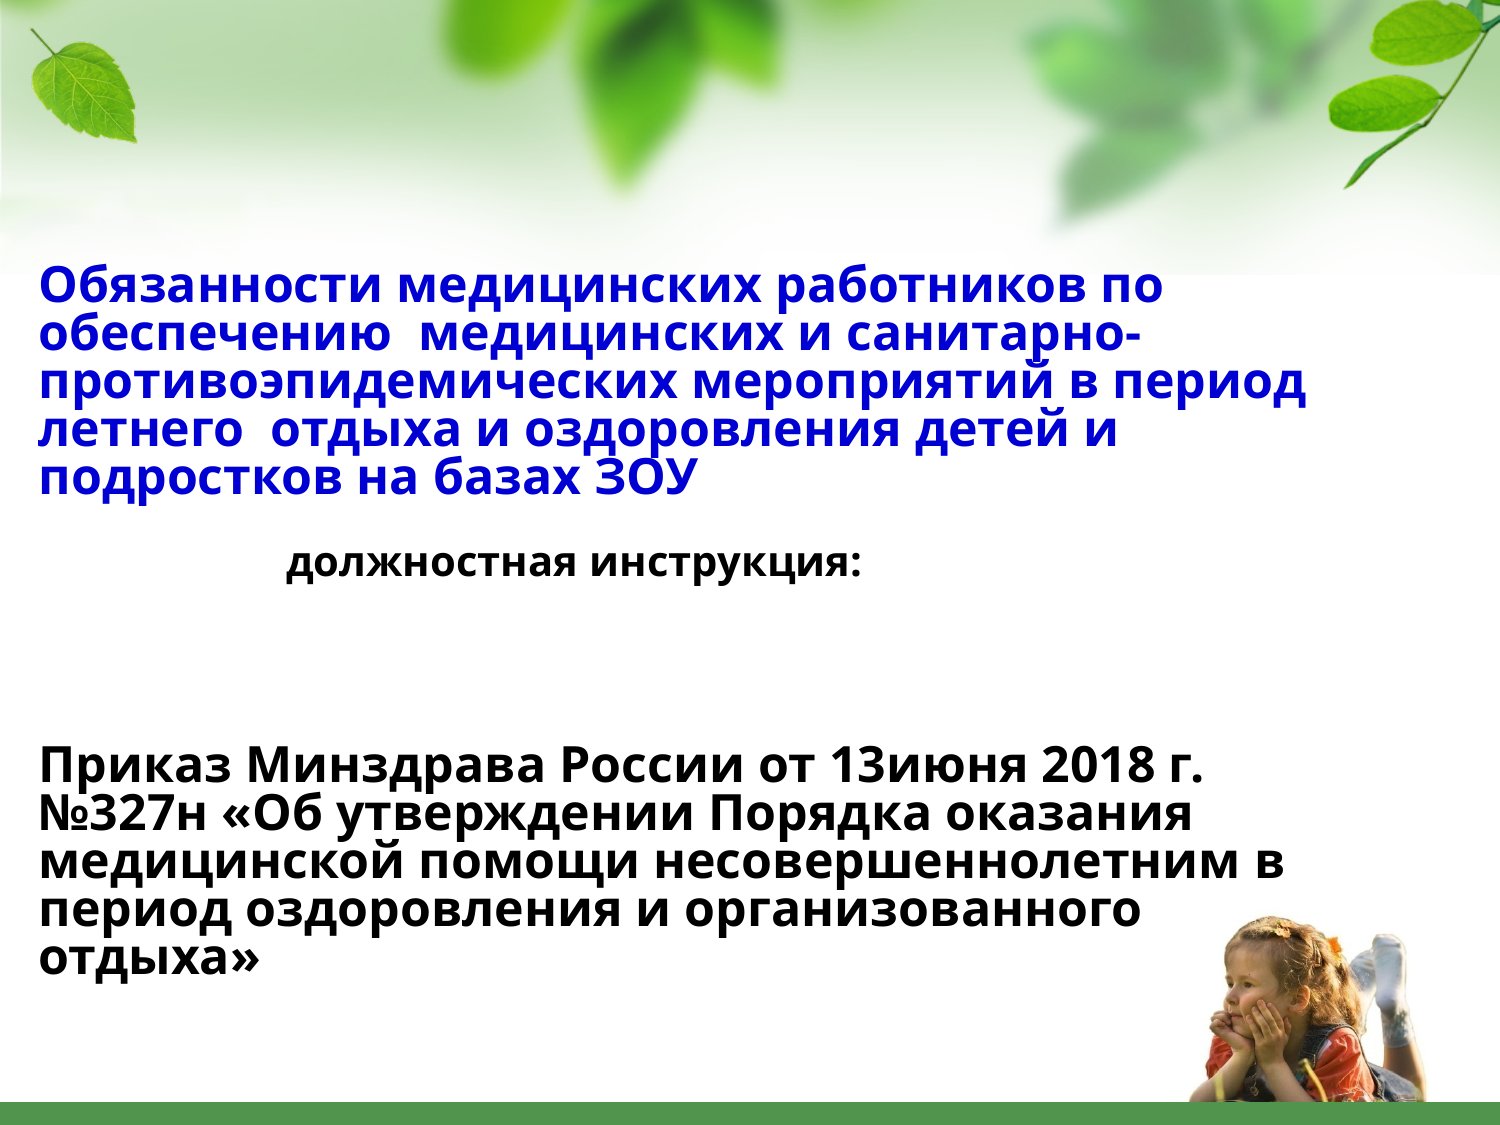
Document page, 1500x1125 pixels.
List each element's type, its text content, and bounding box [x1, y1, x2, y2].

picture [0, 0, 1500, 275]
picture [1155, 909, 1432, 1102]
title Обязанности медицинских работников по обеспечению медицинских и санитарно-противоэпидемических мероприятий в период летнего отдыха и оздоровления детей и подростков на базах ЗОУ должностная инструкция: Приказ Минздрава России от 13июня 2018 г. №327н «Об утверждении Порядка оказания медицинской помощи несовершеннолетним в период оздоровления и организованного отдыха» [23, 128, 1372, 942]
